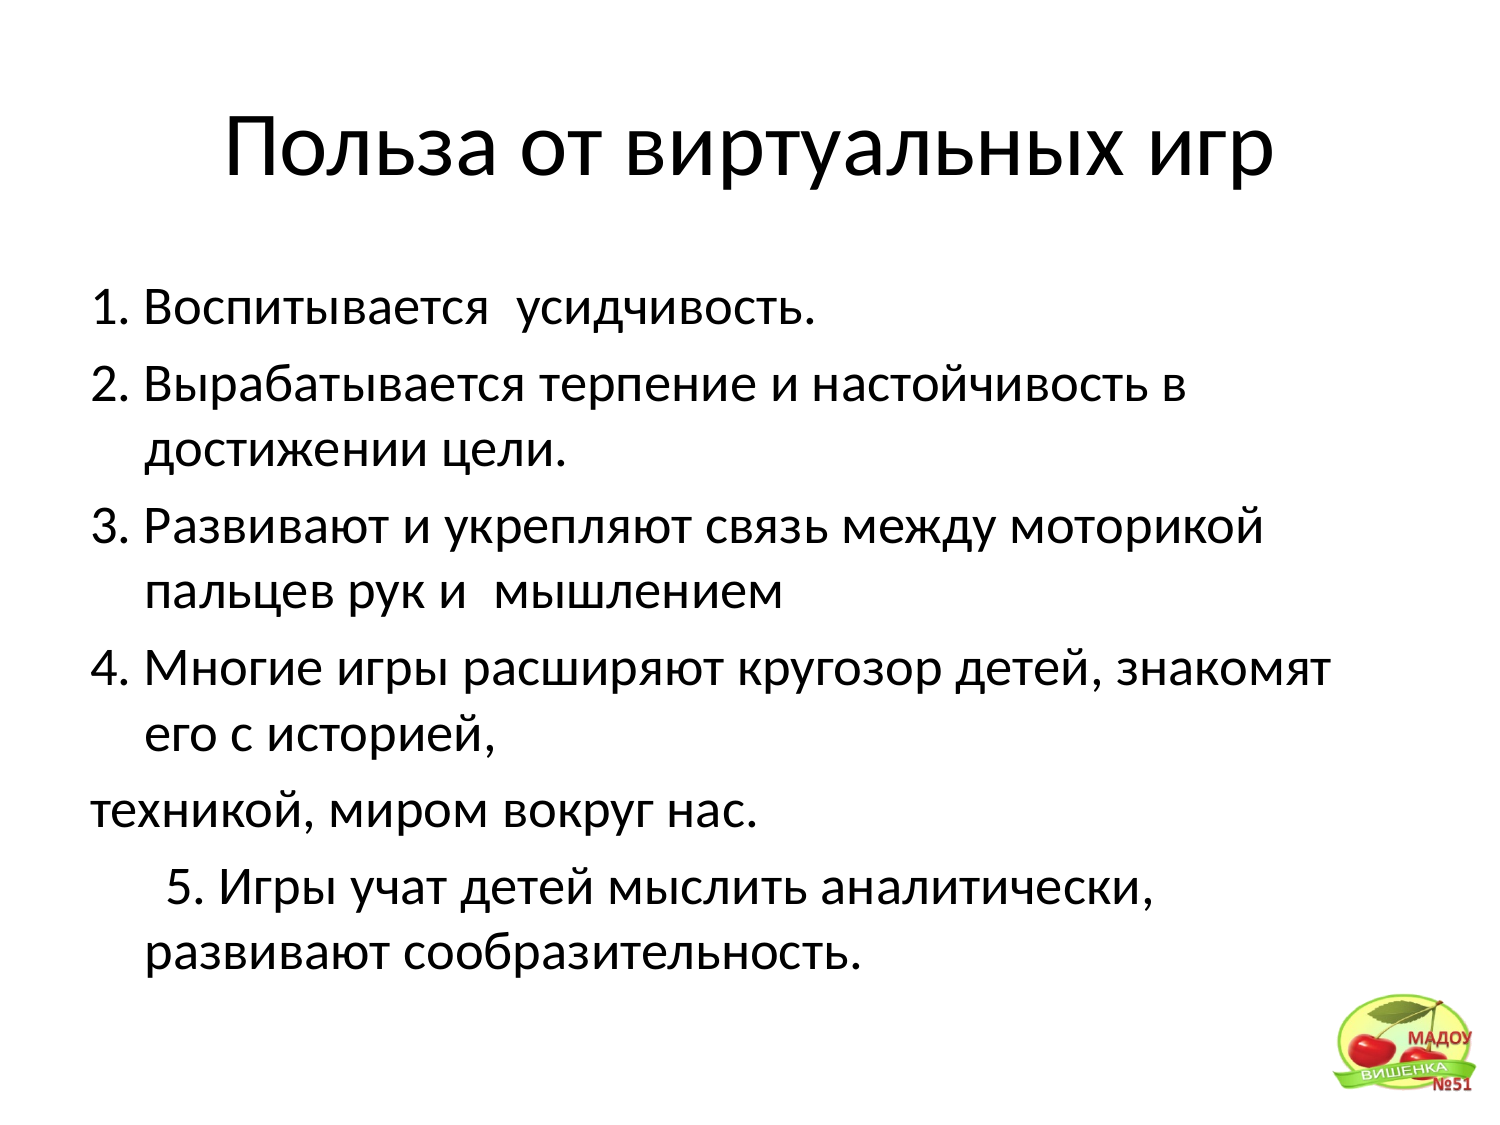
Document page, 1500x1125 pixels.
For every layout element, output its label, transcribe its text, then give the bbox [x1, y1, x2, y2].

picture [1323, 984, 1477, 1099]
list 1. Воспитывается усидчивость. 2. Вырабатывается терпение и настойчивость в достижении цели. 3. Развивают и укрепляют связь между моторикой пальцев рук и мышлением 4. Многие игры расширяют кругозор детей, знакомят его с историей, техникой, миром вокруг нас. 5. Игры учат детей мыслить аналитически, развивают сообразительность. [75, 262, 1425, 1005]
title Польза от виртуальных игр [75, 45, 1425, 233]
